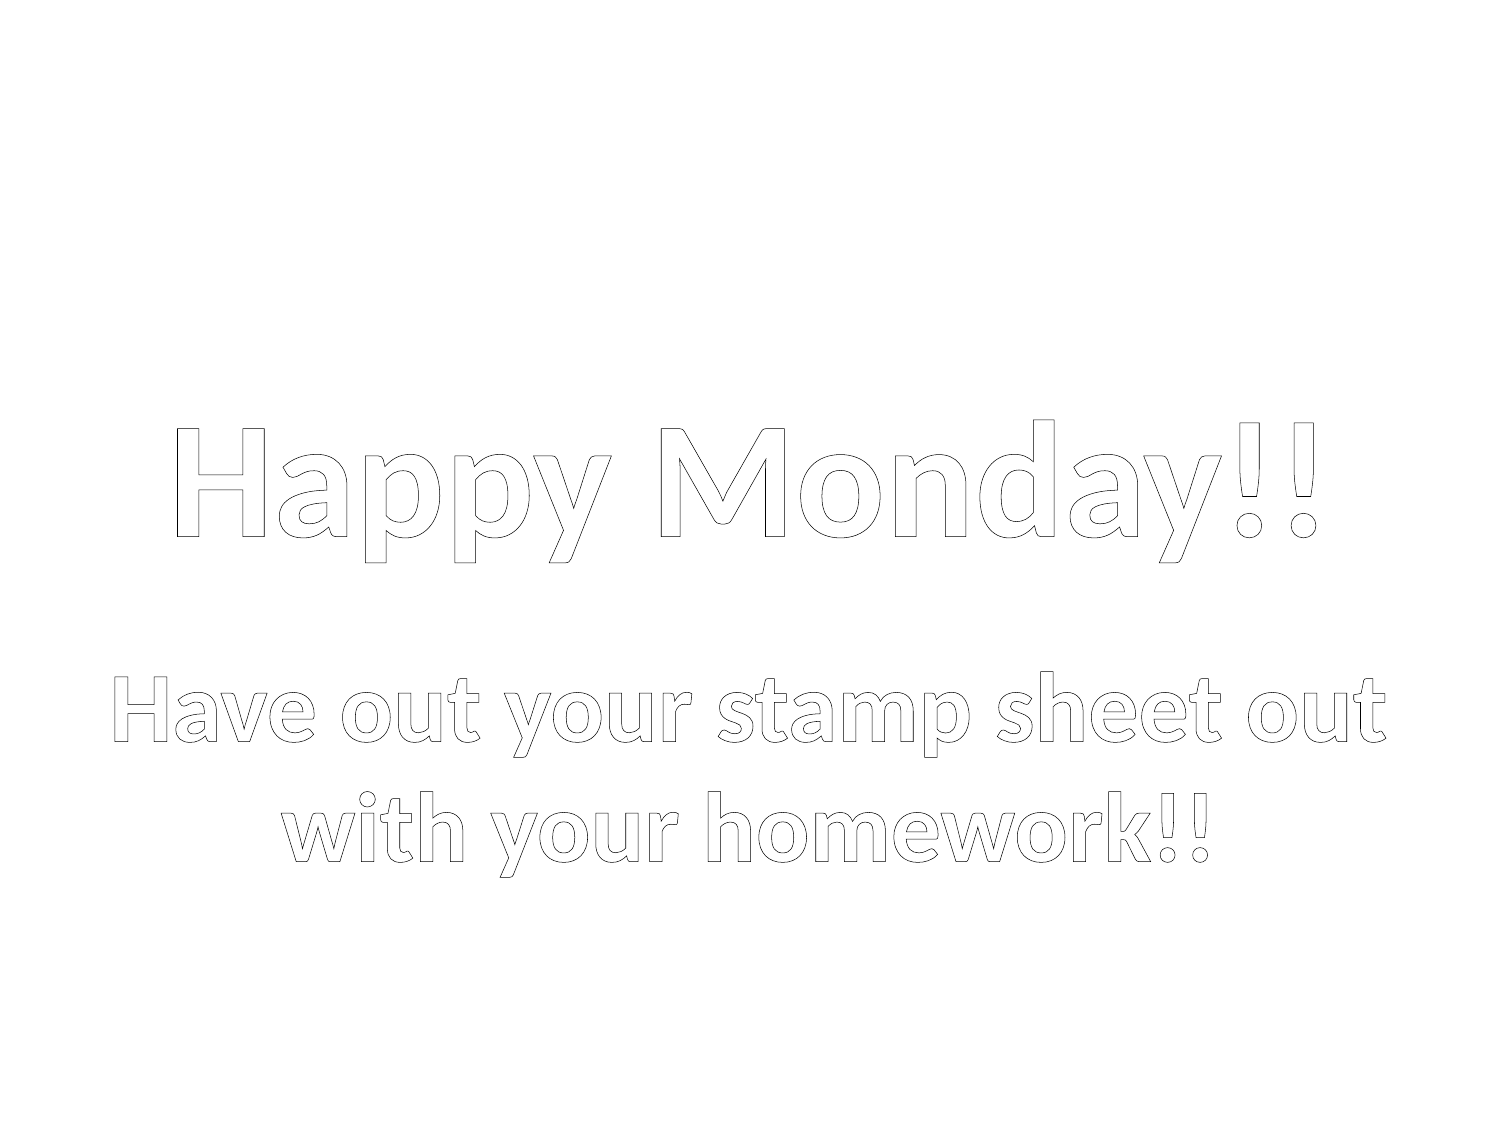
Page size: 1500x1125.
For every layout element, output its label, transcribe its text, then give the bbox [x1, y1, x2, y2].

subtitle Have out your stamp sheet out with your homework!! [44, 634, 1454, 922]
title Happy Monday!! [112, 349, 1388, 591]
